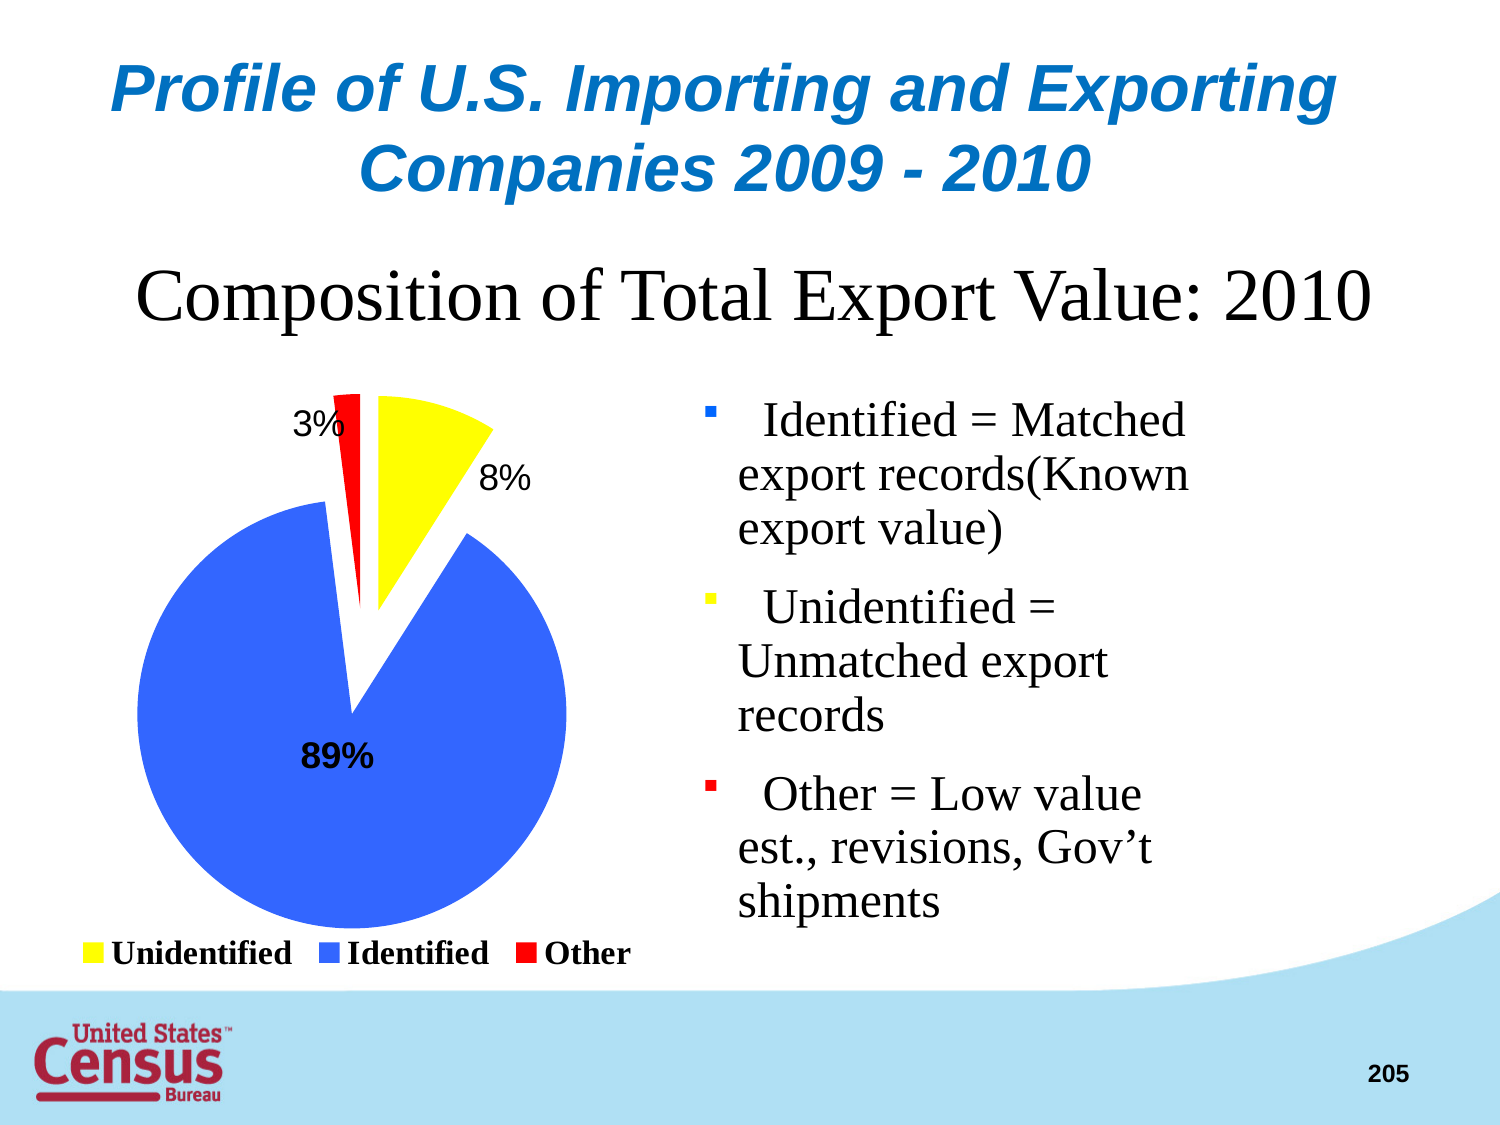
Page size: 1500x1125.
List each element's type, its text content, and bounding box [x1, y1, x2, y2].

text_box Profile of U.S. Importing and Exporting Companies 2009 - 2010 [49, 37, 1400, 156]
picture [0, 888, 1500, 1125]
text_box Composition of Total Export Value: 2010 [120, 238, 1389, 343]
chart [67, 343, 688, 1094]
slide_number 205 [1074, 1042, 1425, 1103]
text_box Identified = Matched export records(Known export value) Unidentified = Unmatched export records Other = Low value est., revisions, Gov’t shipments [691, 385, 1213, 937]
